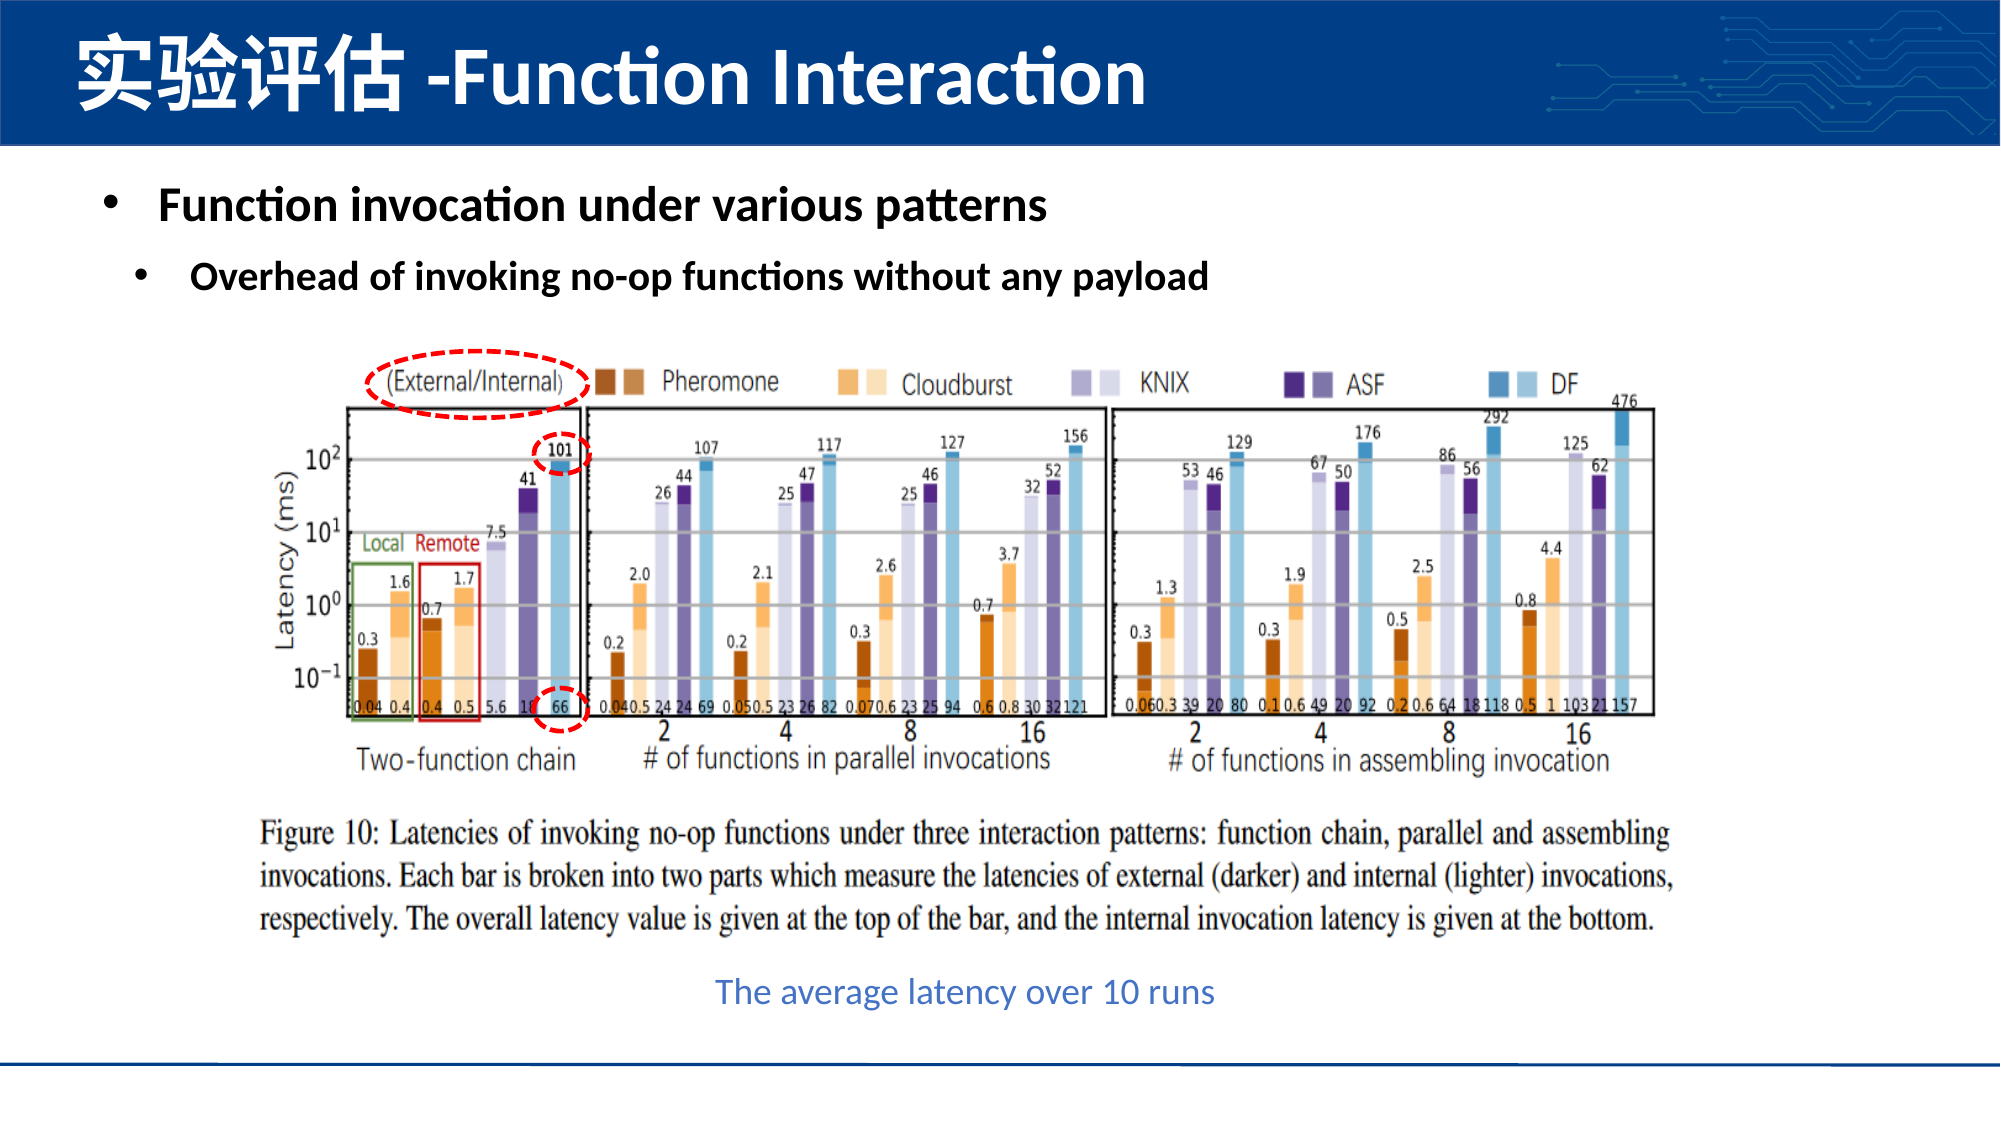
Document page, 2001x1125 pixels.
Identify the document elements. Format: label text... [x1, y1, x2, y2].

title 实验评估-Function Interaction [58, 3, 1938, 153]
text_box The average latency over 10 runs [700, 960, 1701, 1020]
picture [235, 313, 1701, 960]
text_box Function invocation under various patterns [87, 164, 1701, 239]
text_box Overhead of invoking no-op functions without any payload [119, 241, 1297, 312]
slide_number [1550, 1065, 2000, 1125]
